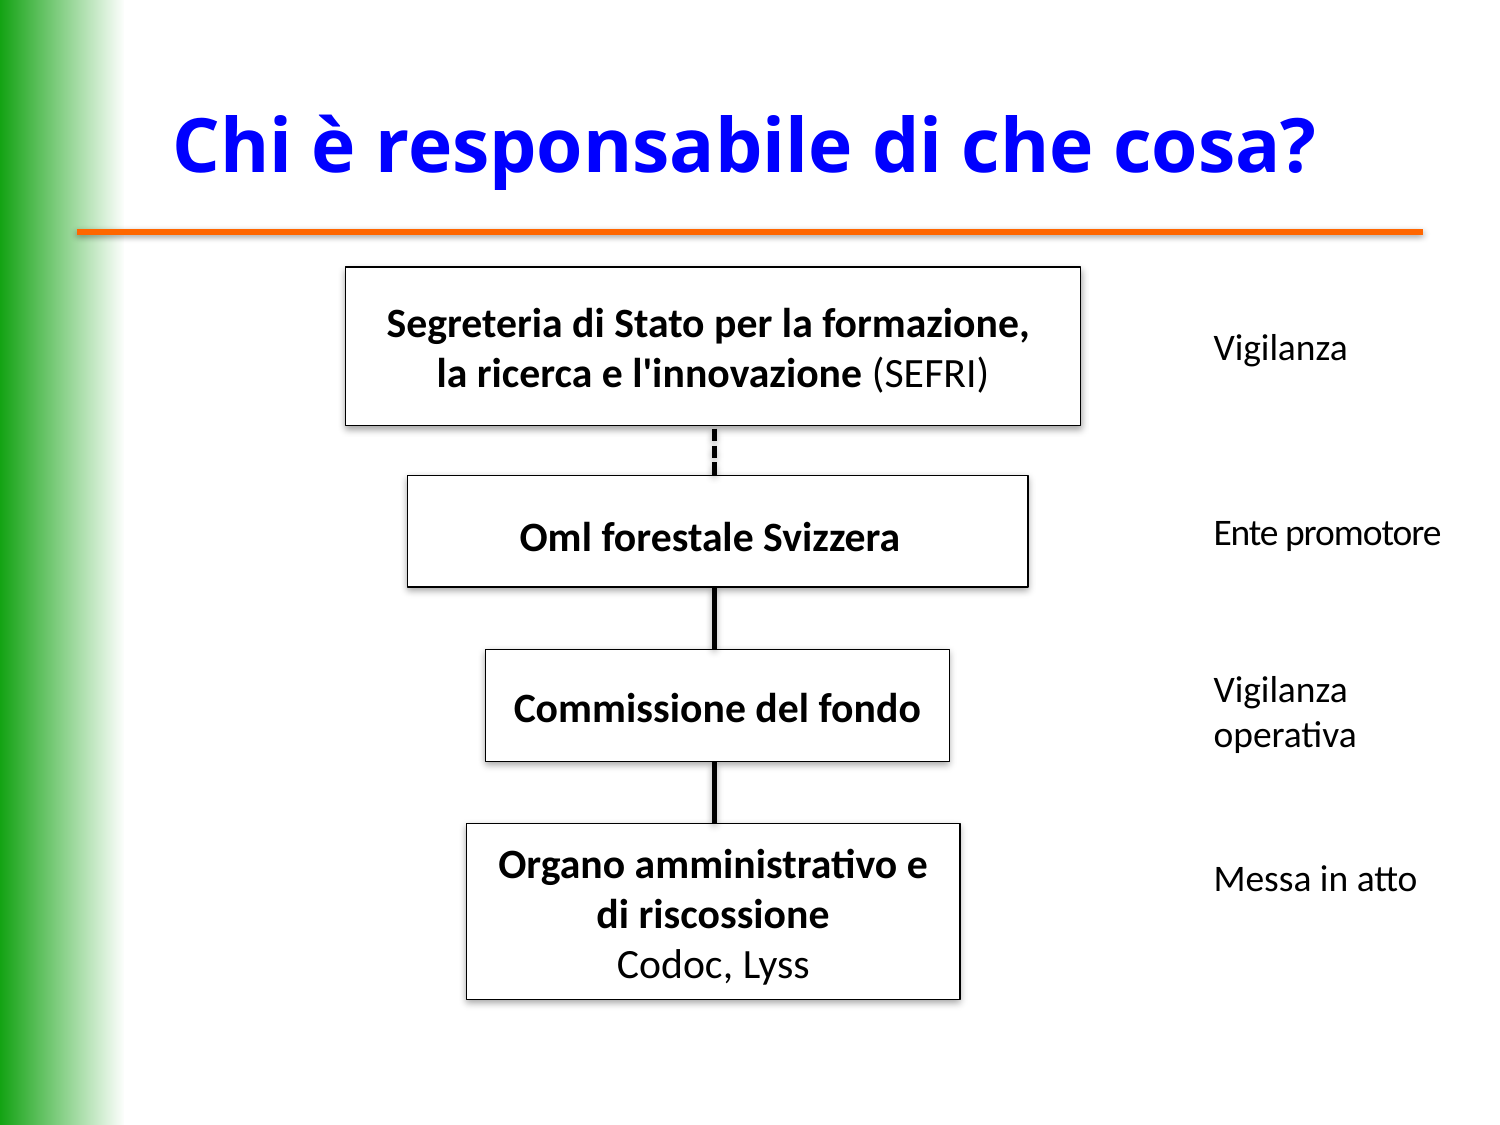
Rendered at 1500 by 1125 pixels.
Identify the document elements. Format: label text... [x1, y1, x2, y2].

text_box Chi è responsabile di che cosa? [157, 89, 1447, 220]
text_box Organo amministrativo e di riscossione Codoc, Lyss [466, 823, 961, 1000]
text_box Vigilanza [1198, 315, 1412, 376]
text_box Segreteria di Stato per la formazione, la ricerca e l'innovazione (SEFRI) [345, 266, 1081, 426]
text_box Messa in atto [1198, 846, 1435, 906]
text_box Oml forestale Svizzera) [407, 475, 1029, 588]
text_box Ente promotore [1198, 501, 1471, 561]
text_box Vigilanza operativa [1198, 657, 1412, 763]
text_box Commissione del fondo [485, 649, 950, 762]
